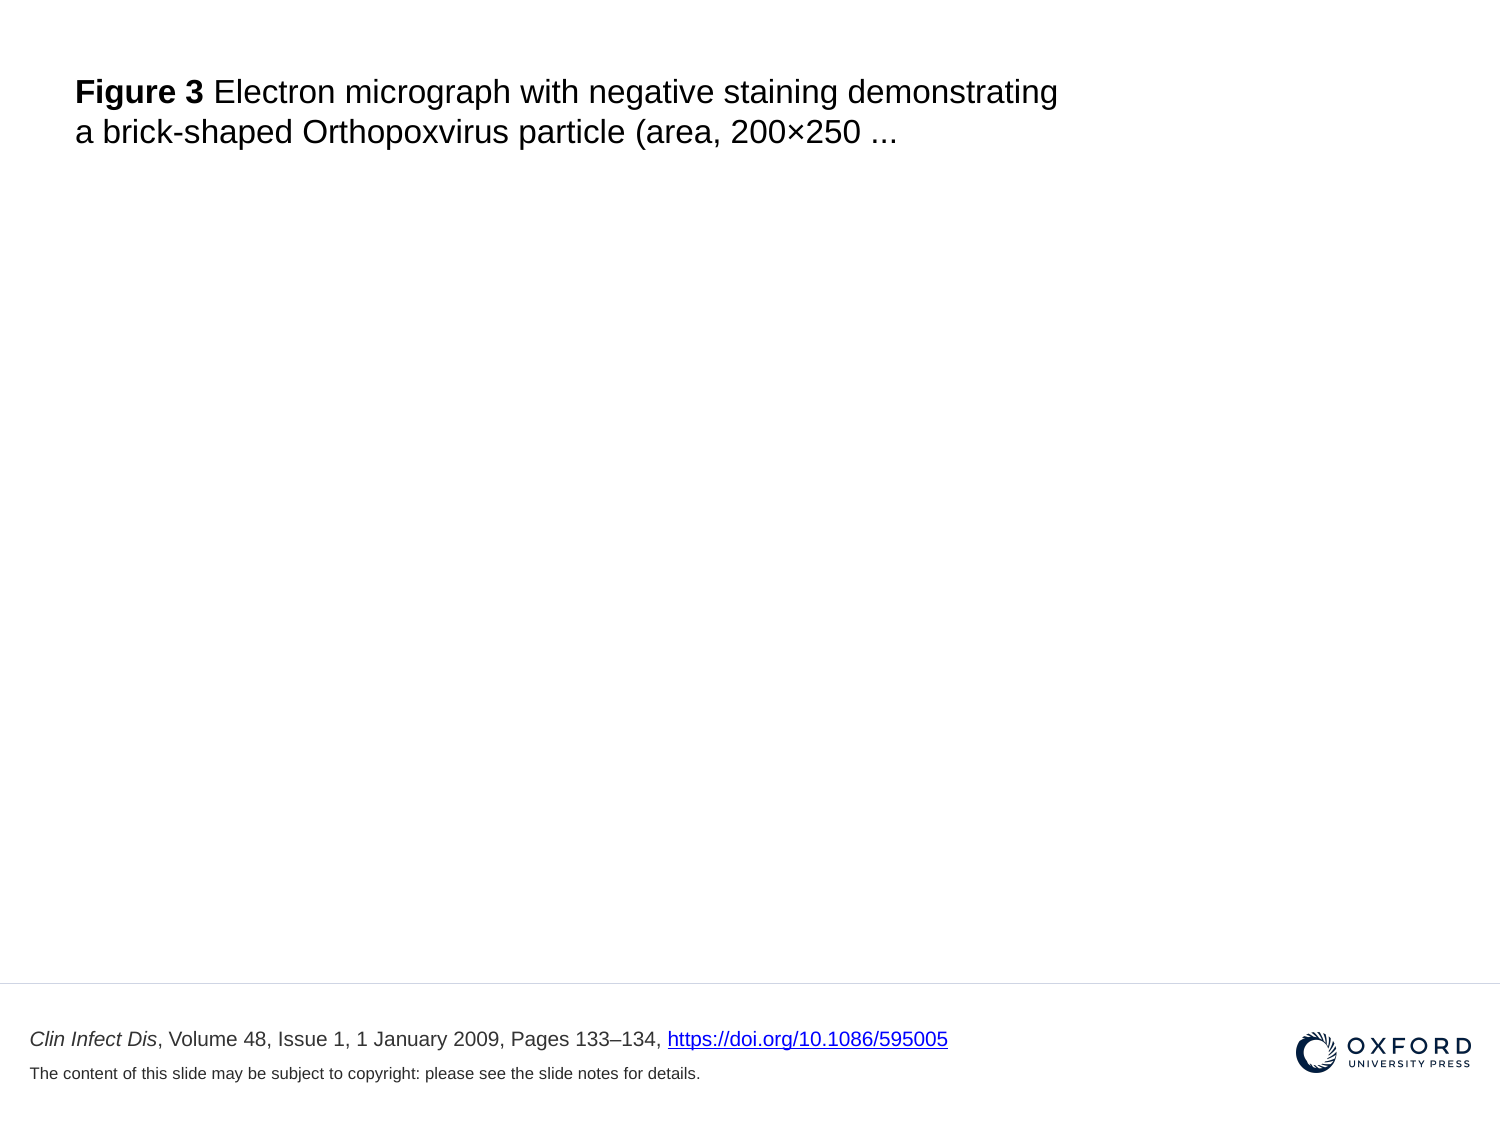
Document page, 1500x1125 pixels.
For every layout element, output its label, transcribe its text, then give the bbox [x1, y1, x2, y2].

title Figure 3 Electron micrograph with negative staining demonstrating a brick-shaped Orthopoxvirus particle (area, 200×250 ... [75, 69, 1078, 171]
picture [1296, 1032, 1471, 1073]
footer Clin Infect Dis, Volume 48, Issue 1, 1 January 2009, Pages 133–134, https://doi.org/10.1086/595005 The content of this slide may be subject to copyright: please see the slide notes for details. [0, 983, 1260, 1125]
